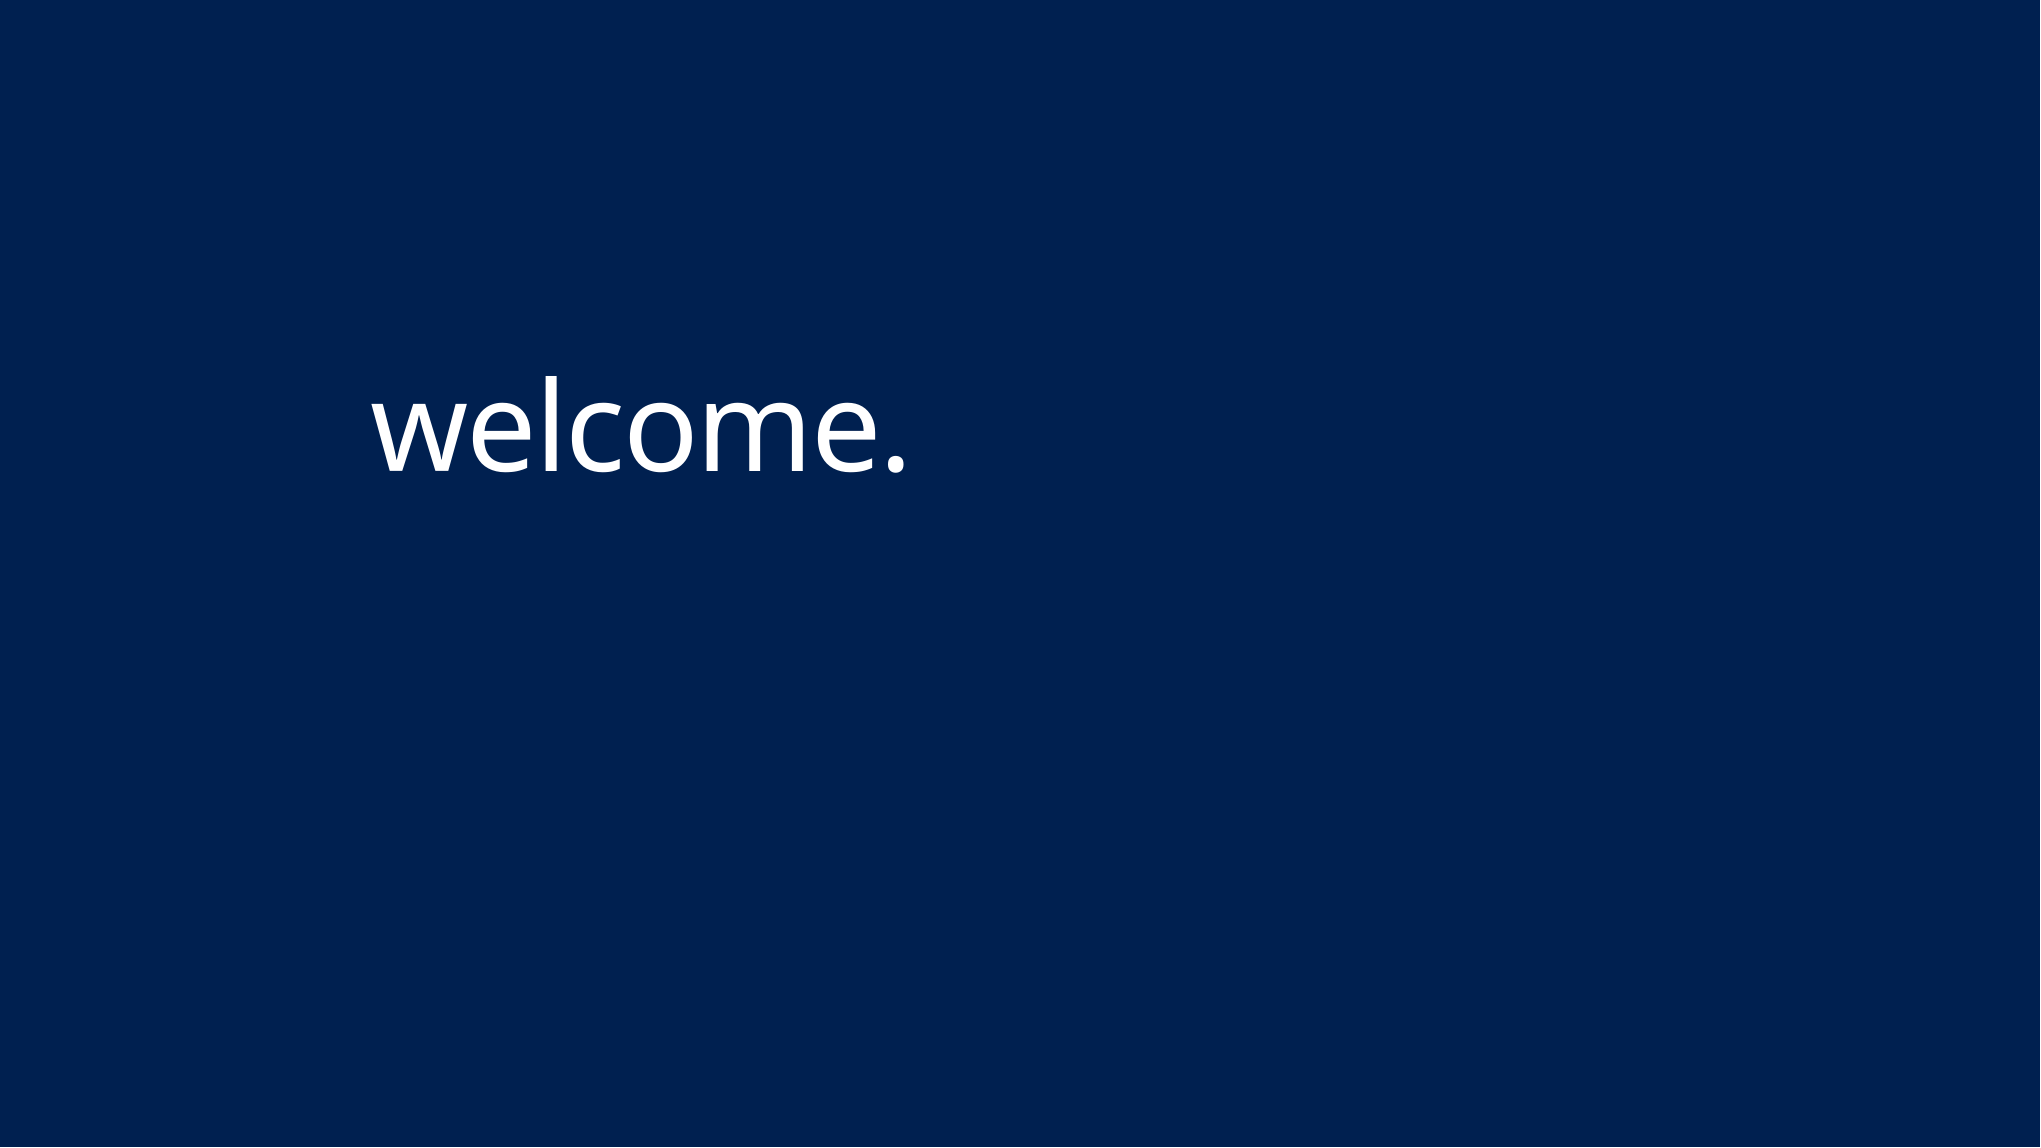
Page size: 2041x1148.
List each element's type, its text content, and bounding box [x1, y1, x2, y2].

title welcome. [346, 348, 1696, 649]
